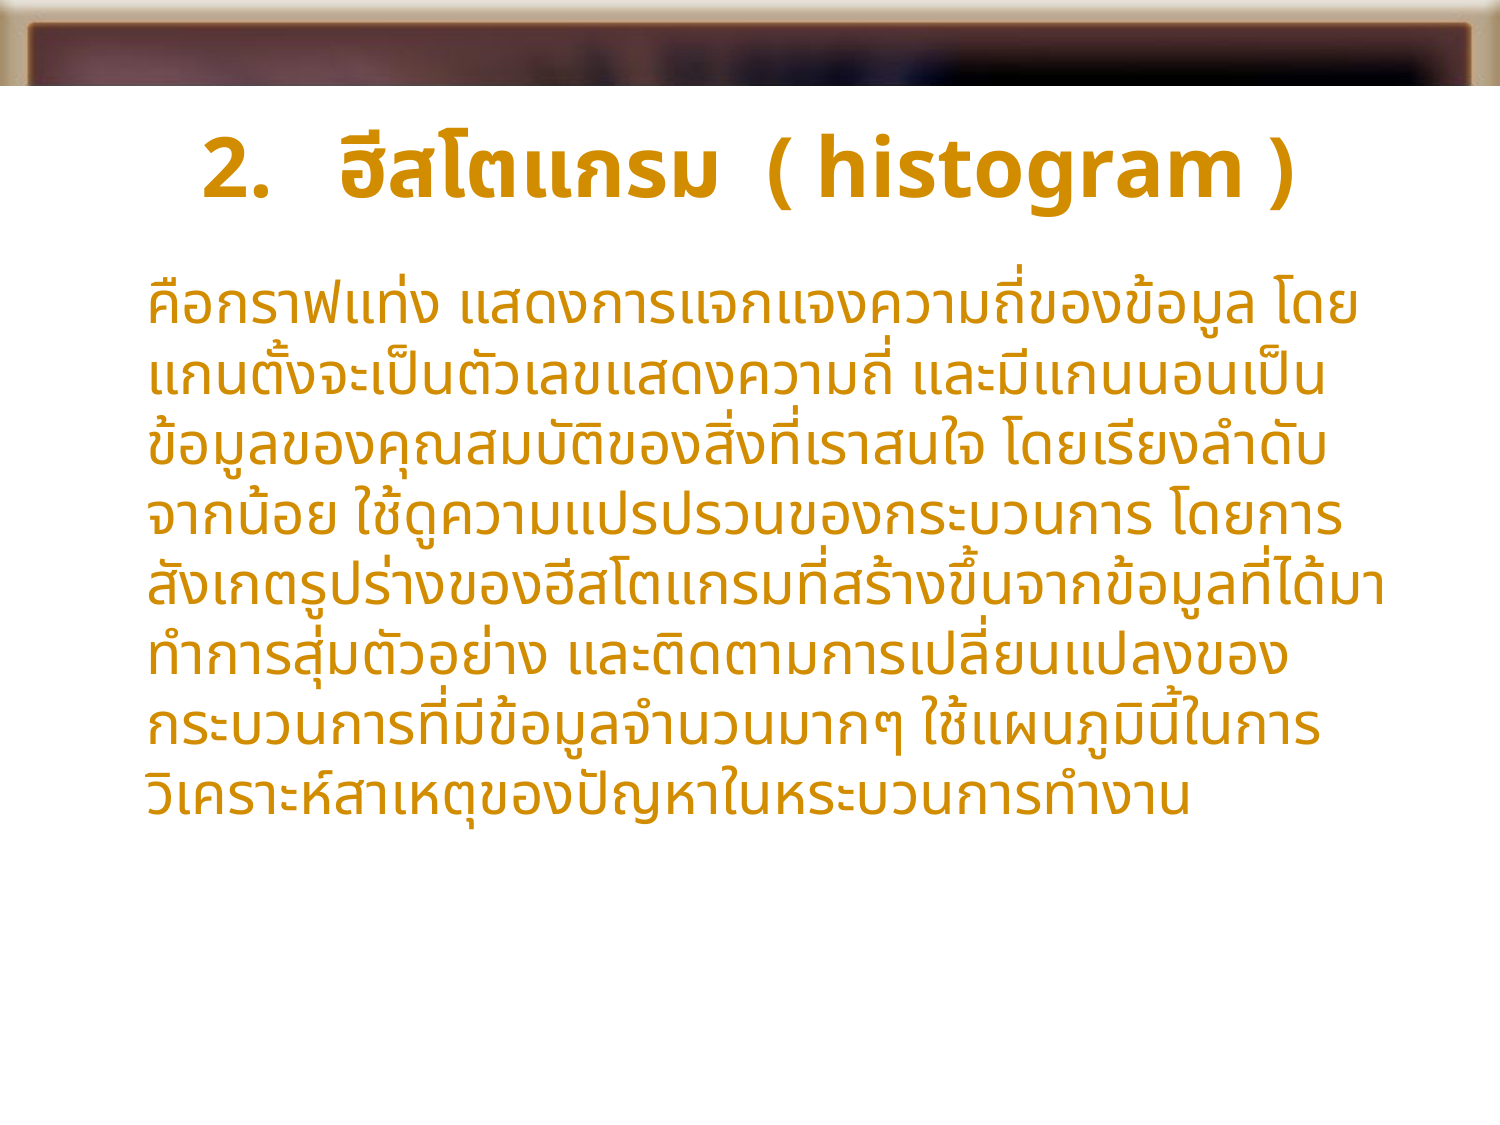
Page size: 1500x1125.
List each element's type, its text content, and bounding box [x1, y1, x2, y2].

title 2. ฮีสโตแกรม ( histogram ) [74, 107, 1424, 221]
list คือกราฟแท่ง แสดงการแจกแจงความถี่ของข้อมูล โดยแกนตั้งจะเป็นตัวเลขแสดงความถี่ และมีแกนนอนเป็นข้อมูลของคุณสมบัติของสิ่งที่เราสนใจ โดยเรียงลำดับจากน้อย ใช้ดูความแปรปรวนของกระบวนการ โดยการสังเกตรูปร่างของฮีสโตแกรมที่สร้างขึ้นจากข้อมูลที่ได้มา ทำการสุ่มตัวอย่าง และติดตามการเปลี่ยนแปลงของกระบวนการที่มีข้อมูลจำนวนมากๆ ใช้แผนภูมินี้ในการวิเคราะห์สาเหตุของปัญหาในหระบวนการทำงาน [74, 248, 1426, 1044]
picture [0, 0, 1500, 86]
